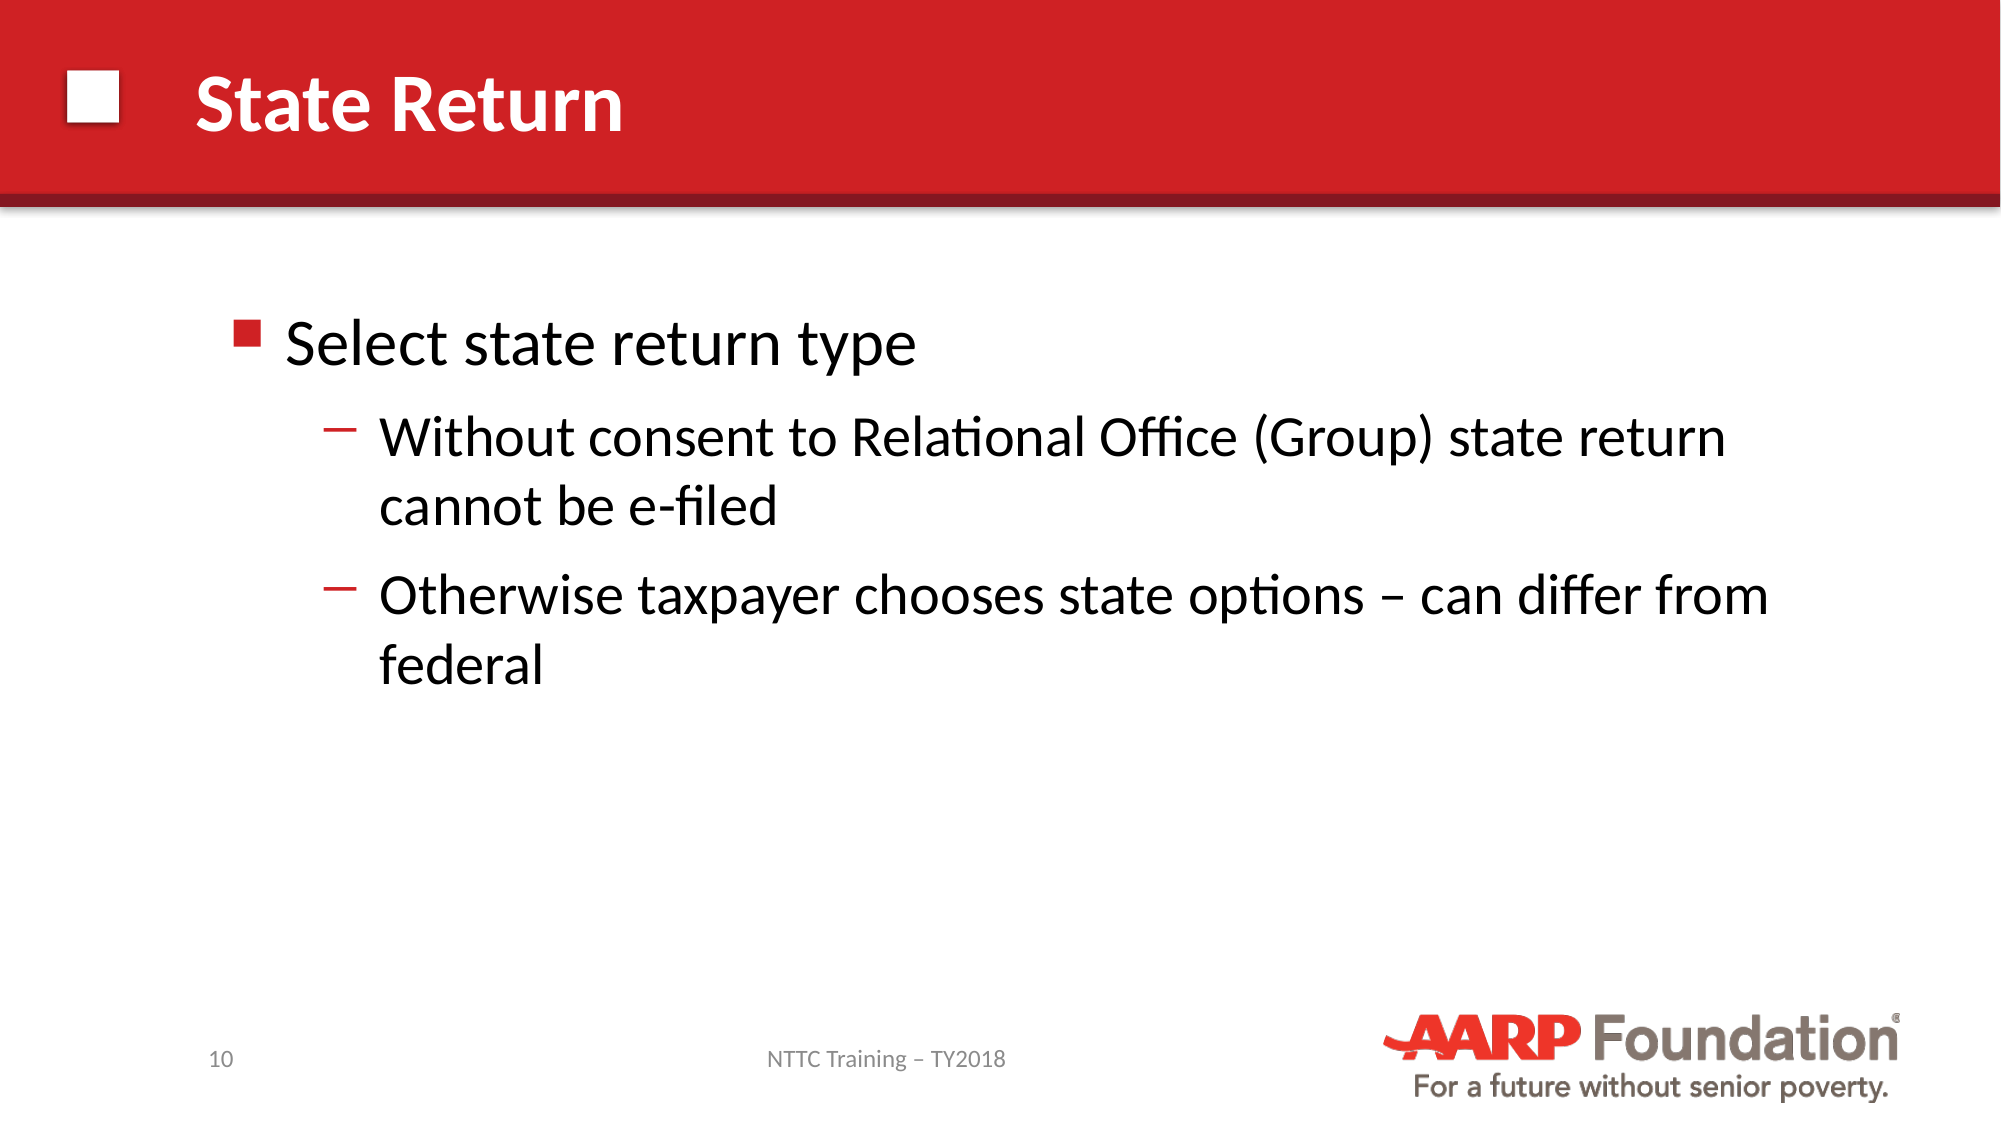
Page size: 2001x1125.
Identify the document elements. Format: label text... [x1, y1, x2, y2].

title State Return [174, 4, 1775, 193]
list Select state return type Without consent to Relational Office (Group) state return cannot be e-filed Otherwise taxpayer chooses state options – can differ from federal [209, 288, 1810, 949]
footer NTTC Training – TY2018 [570, 1027, 1204, 1088]
slide_number 10 [99, 1027, 254, 1088]
